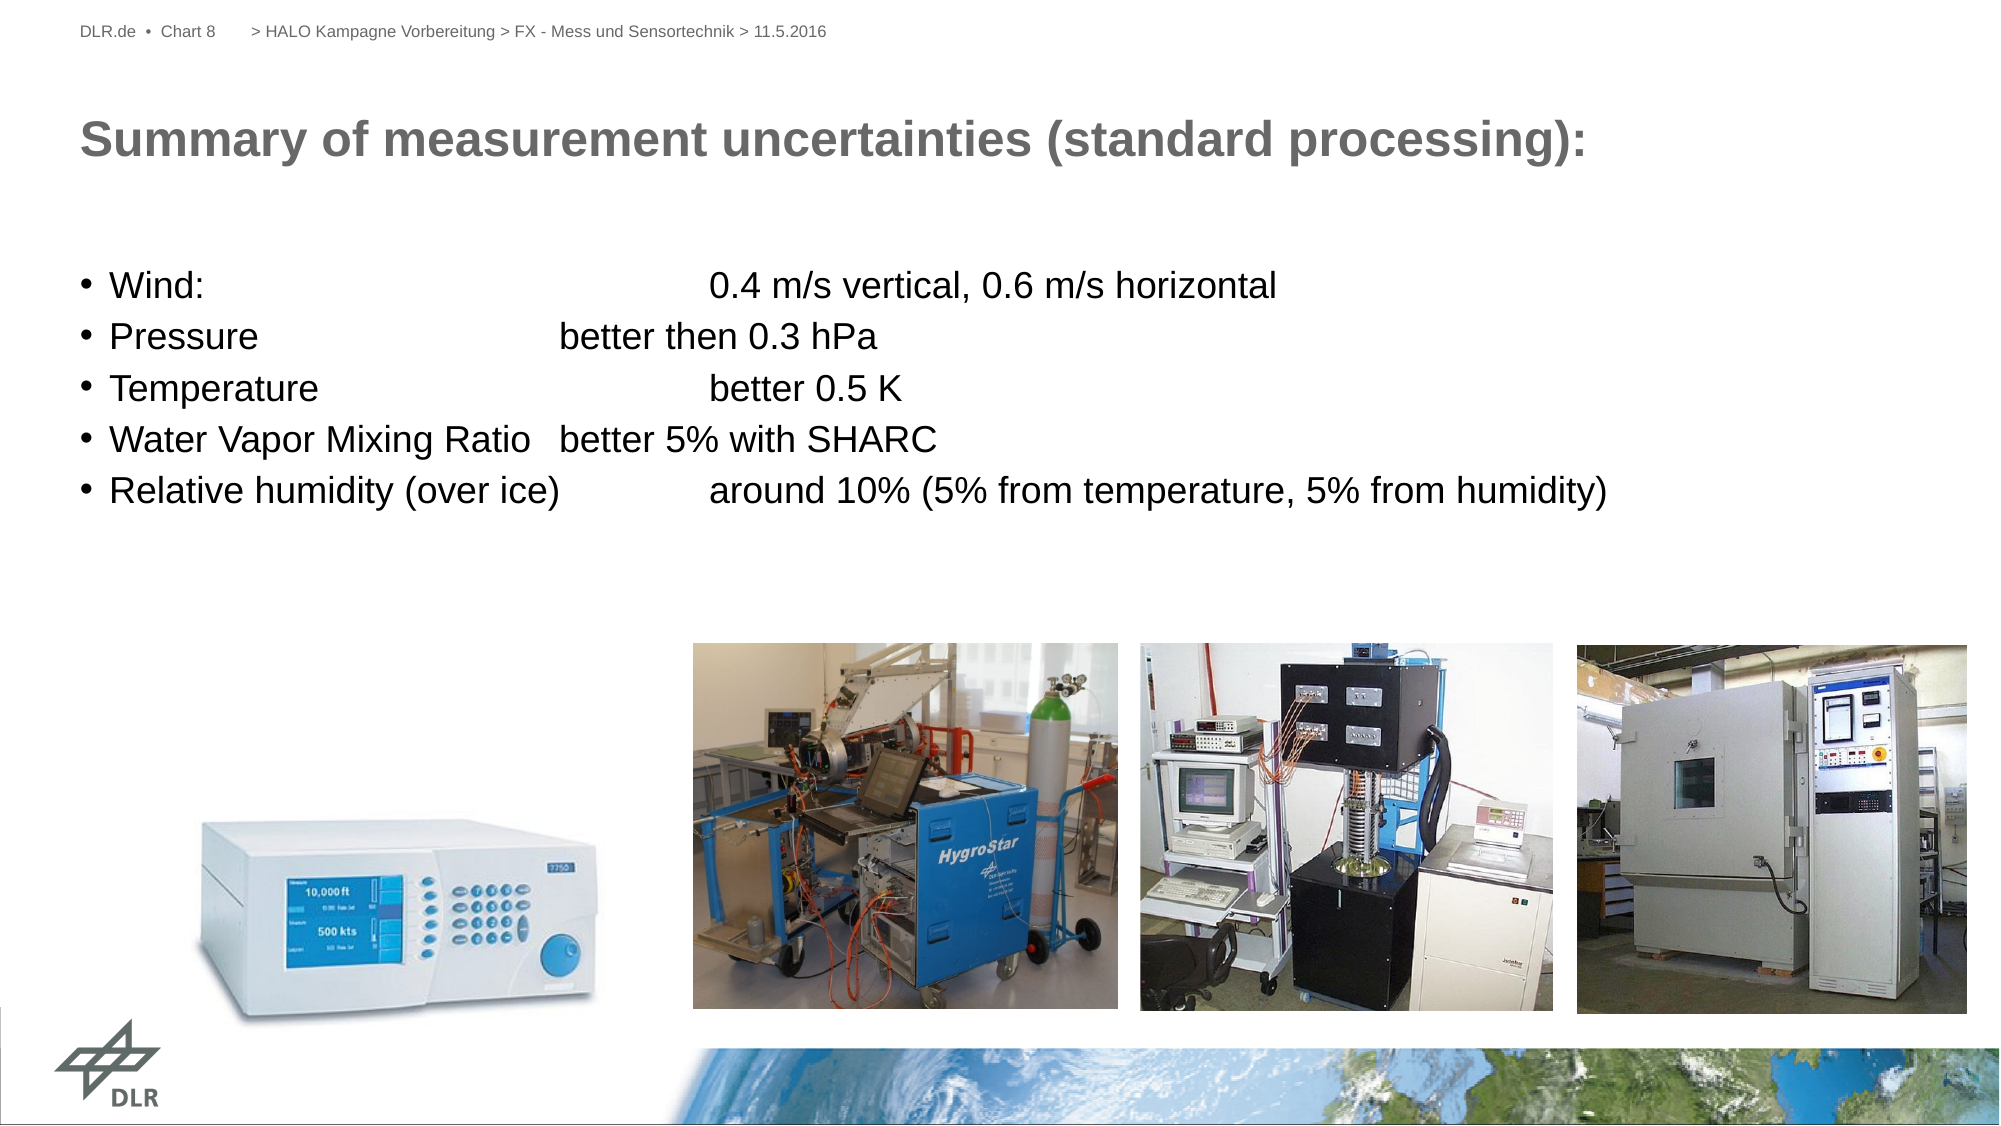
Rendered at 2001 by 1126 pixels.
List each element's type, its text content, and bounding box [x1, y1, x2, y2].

slide_number DLR.de • Chart 8 [79, 20, 251, 45]
title Summary of measurement uncertainties (standard processing): [79, 106, 1921, 228]
footer > HALO Kampagne Vorbereitung > FX - Mess und Sensortechnik > 11.5.2016 [251, 20, 1921, 45]
list Wind: 0.4 m/s vertical, 0.6 m/s horizontal Pressure better then 0.3 hPa Temperature better 0.5 K Water Vapor Mixing Ratio better 5% with SHARC Relative humidity (over ice) around 10% (5% from temperature, 5% from humidity) [79, 261, 1650, 669]
picture [0, 643, 2000, 1125]
